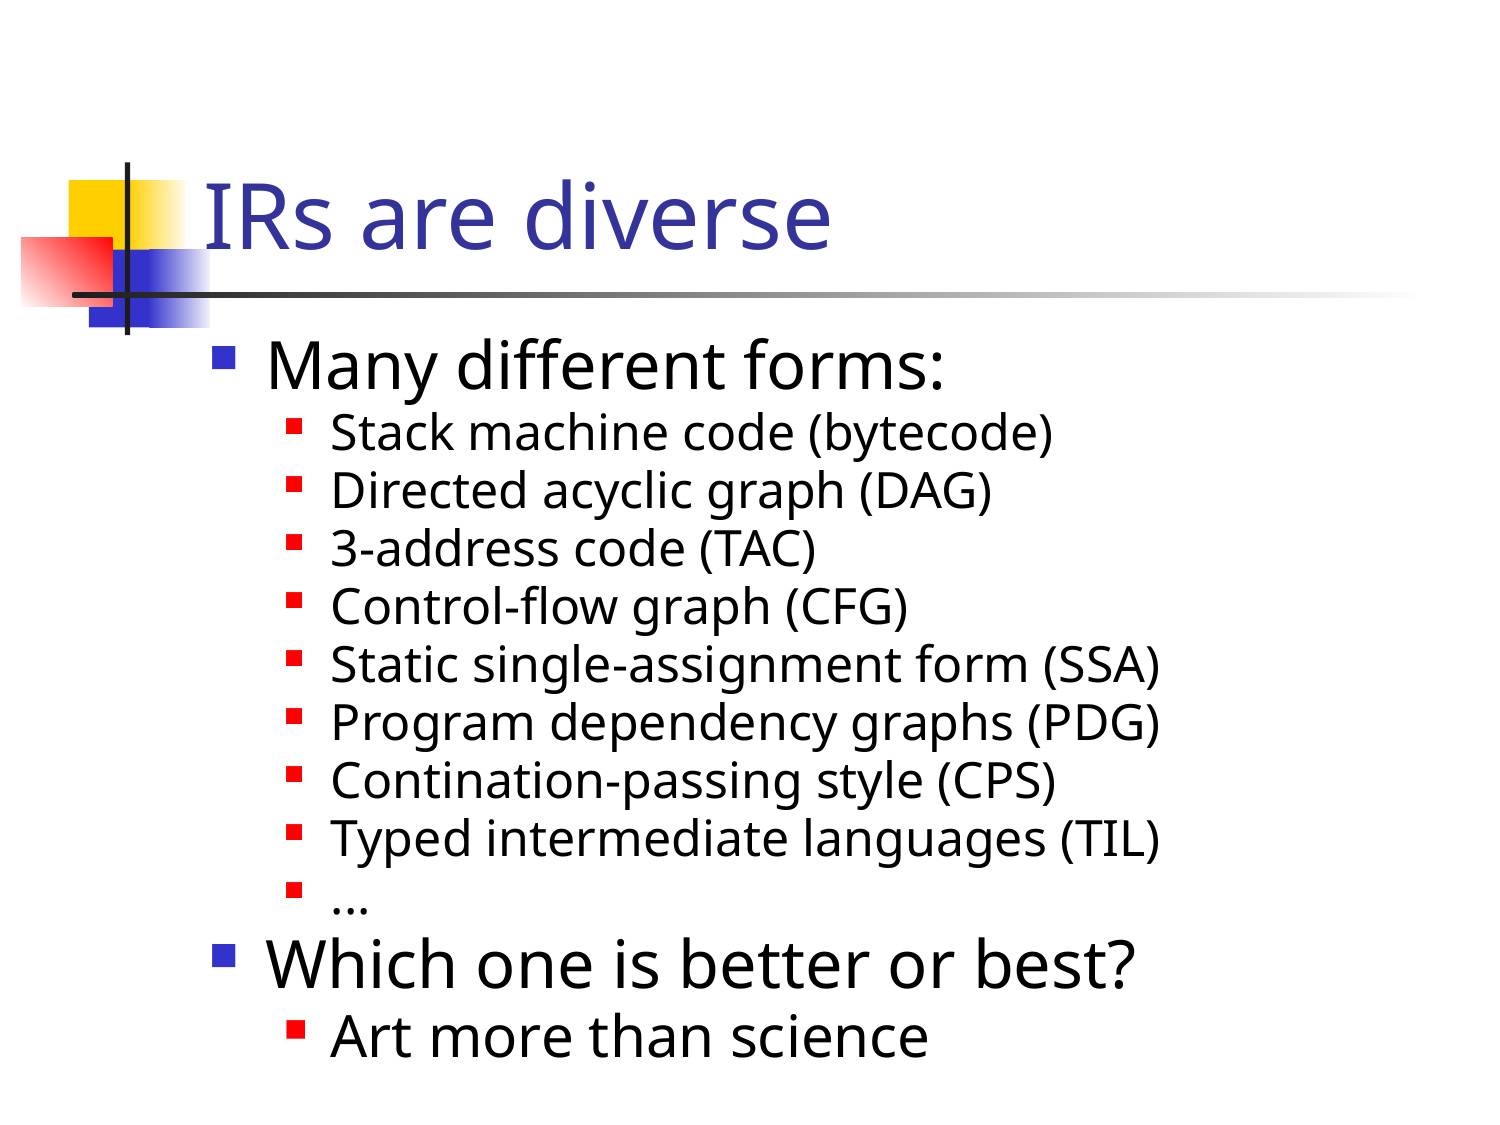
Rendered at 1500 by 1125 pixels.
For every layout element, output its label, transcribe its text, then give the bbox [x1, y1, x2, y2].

title IRs are diverse [188, 35, 1468, 275]
list Many different forms: Stack machine code (bytecode) Directed acyclic graph (DAG) 3-address code (TAC) Control-flow graph (CFG) Static single-assignment form (SSA) Program dependency graphs (PDG) Contination-passing style (CPS) Typed intermediate languages (TIL) ... Which one is better or best? Art more than science [193, 331, 1469, 1006]
